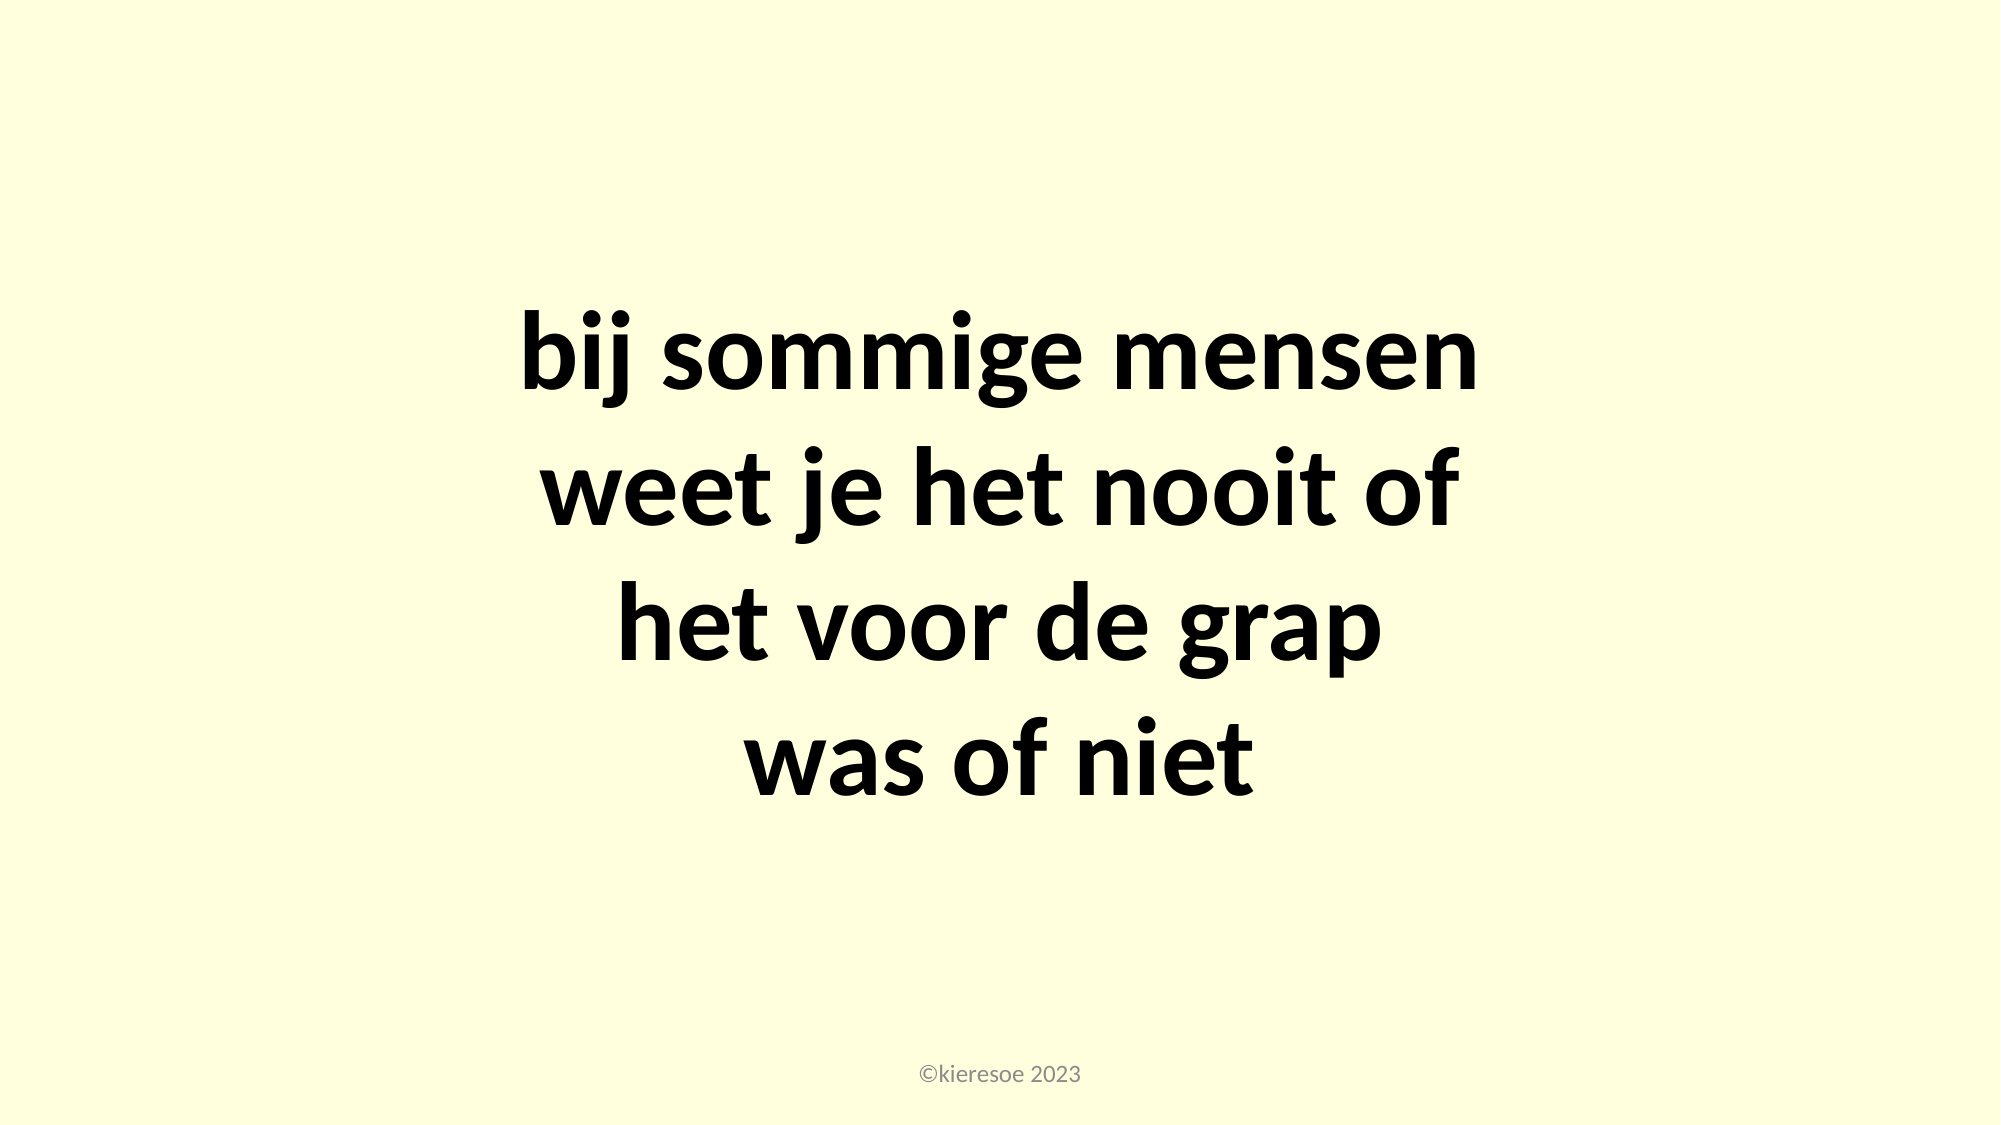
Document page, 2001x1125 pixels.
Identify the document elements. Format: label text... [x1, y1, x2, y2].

footer ©kieresoe 2023 [662, 1042, 1338, 1103]
text_box bij sommige mensen weet je het nooit of het voor de grap was of niet [500, 270, 1500, 825]
